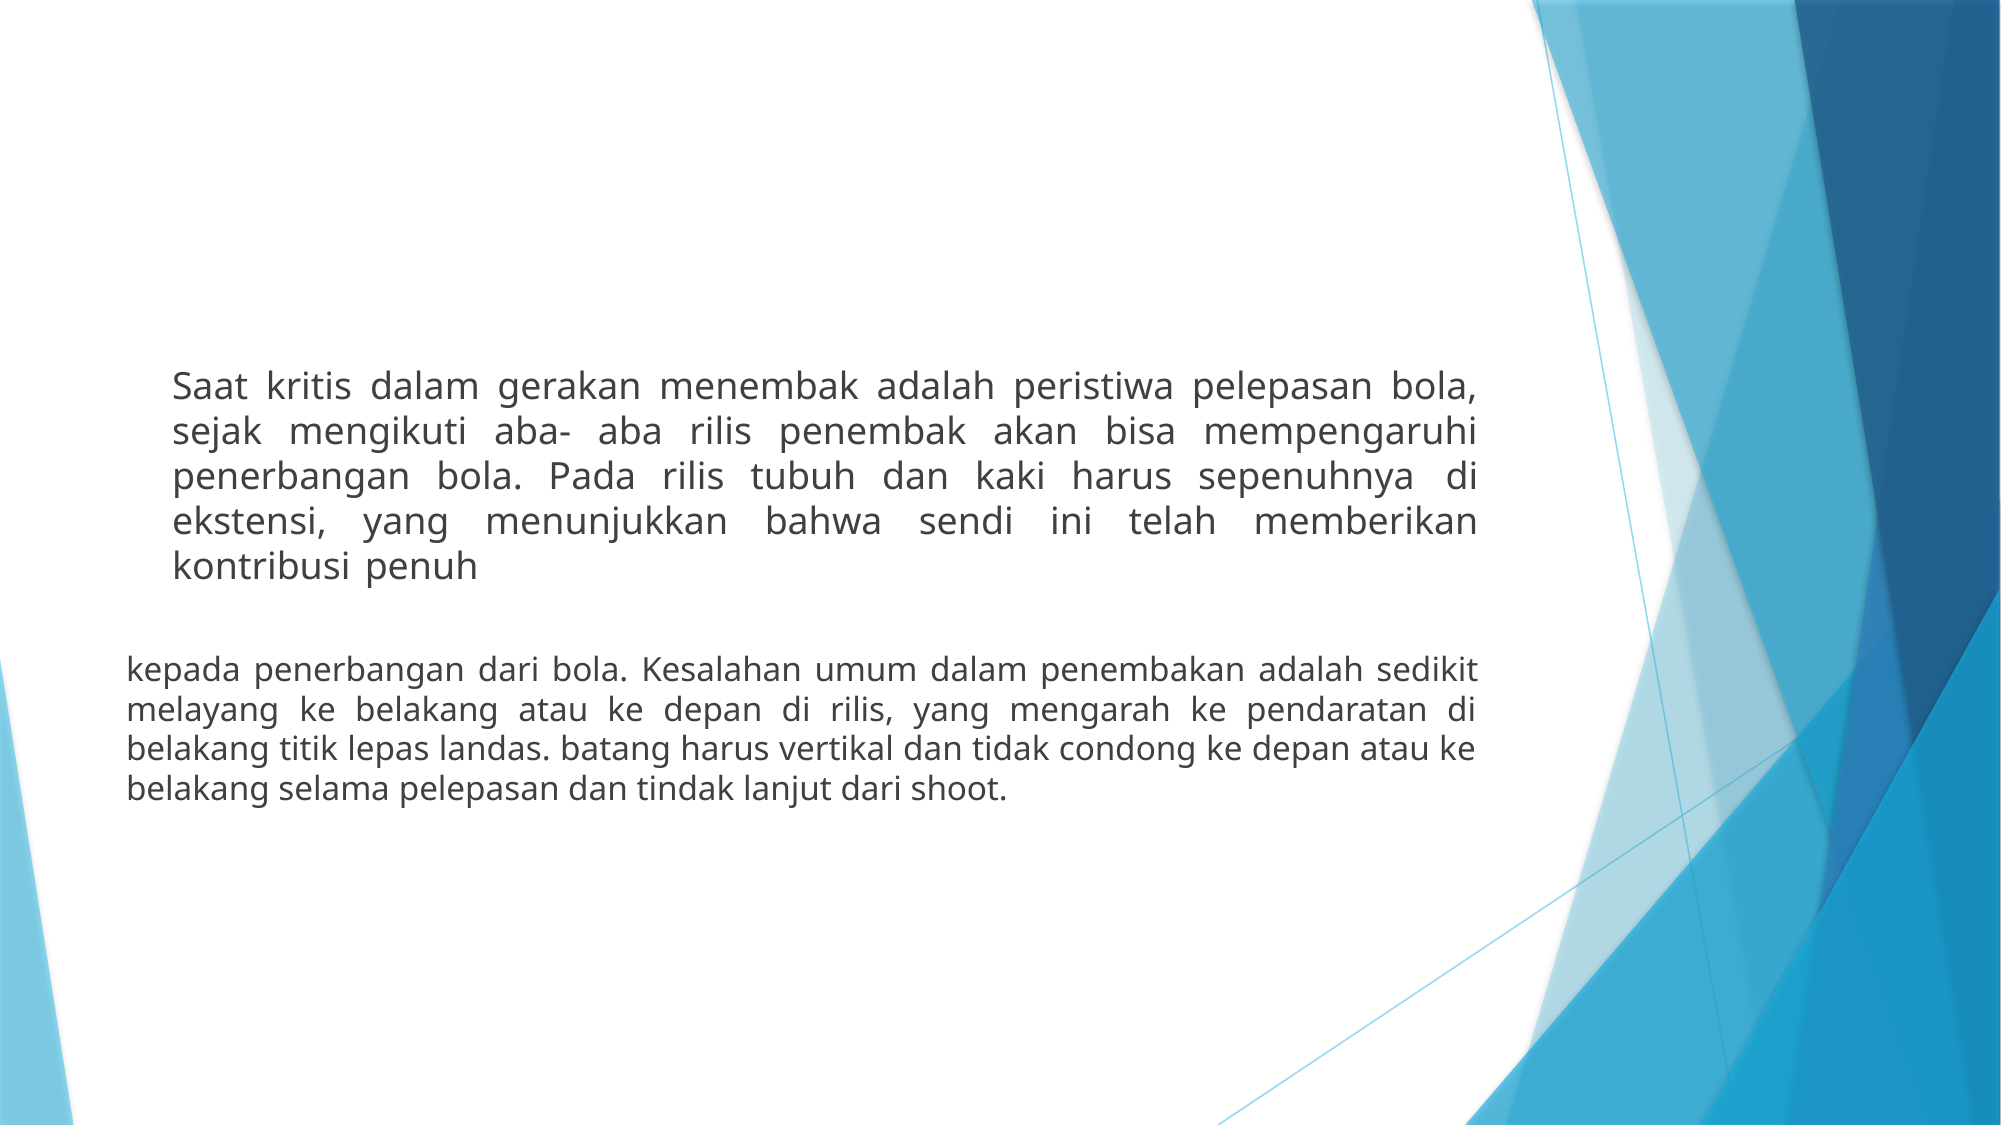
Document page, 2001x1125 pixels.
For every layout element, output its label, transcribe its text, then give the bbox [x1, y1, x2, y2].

list Saat kritis dalam gerakan menembak adalah peristiwa pelepasan bola, sejak mengikuti aba- aba rilis penembak akan bisa mempengaruhi penerbangan bola. Pada rilis tubuh dan kaki harus sepenuhnya di ekstensi, yang menunjukkan bahwa sendi ini telah memberikan kontribusi penuh kepada penerbangan dari bola. Kesalahan umum dalam penembakan adalah sedikit melayang ke belakang atau ke depan di rilis, yang mengarah ke pendaratan di belakang titik lepas landas. batang harus vertikal dan tidak condong ke depan atau ke belakang selama pelepasan dan tindak lanjut dari shoot. [111, 354, 1522, 992]
